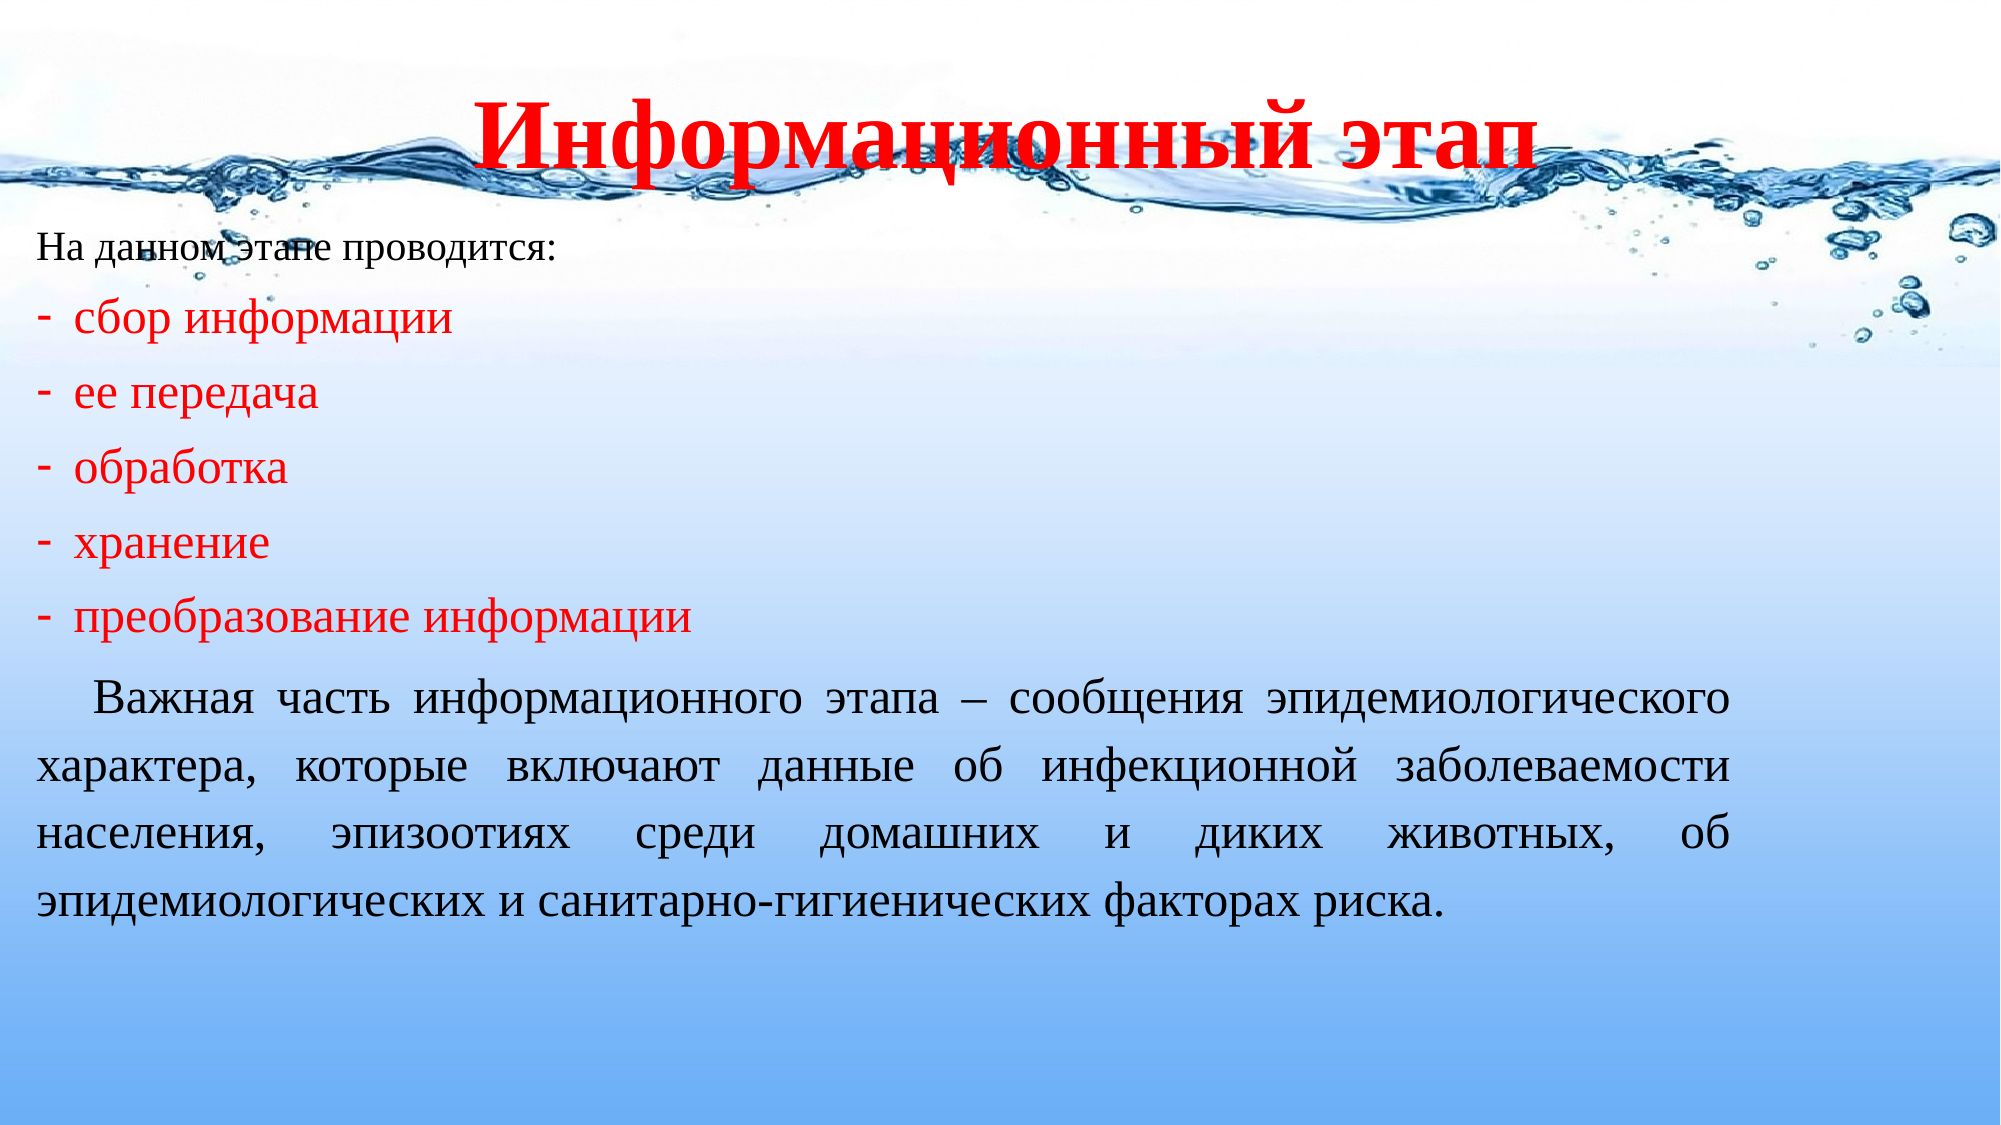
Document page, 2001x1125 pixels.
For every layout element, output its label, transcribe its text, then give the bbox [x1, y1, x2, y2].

list На данном этапе проводится: сбор информации ее передача обработка хранение преобразование информации [21, 217, 1747, 931]
picture [0, 0, 2001, 1125]
text_box Важная часть информационного этапа – сообщения эпидемиологического характера, которые включают данные об инфекционной заболеваемости населения, эпизоотиях среди домашних и диких животных, об эпидемиологических и санитарно-гигиенических факторах риска. [21, 648, 1746, 935]
title Информационный этап [458, 55, 2000, 218]
